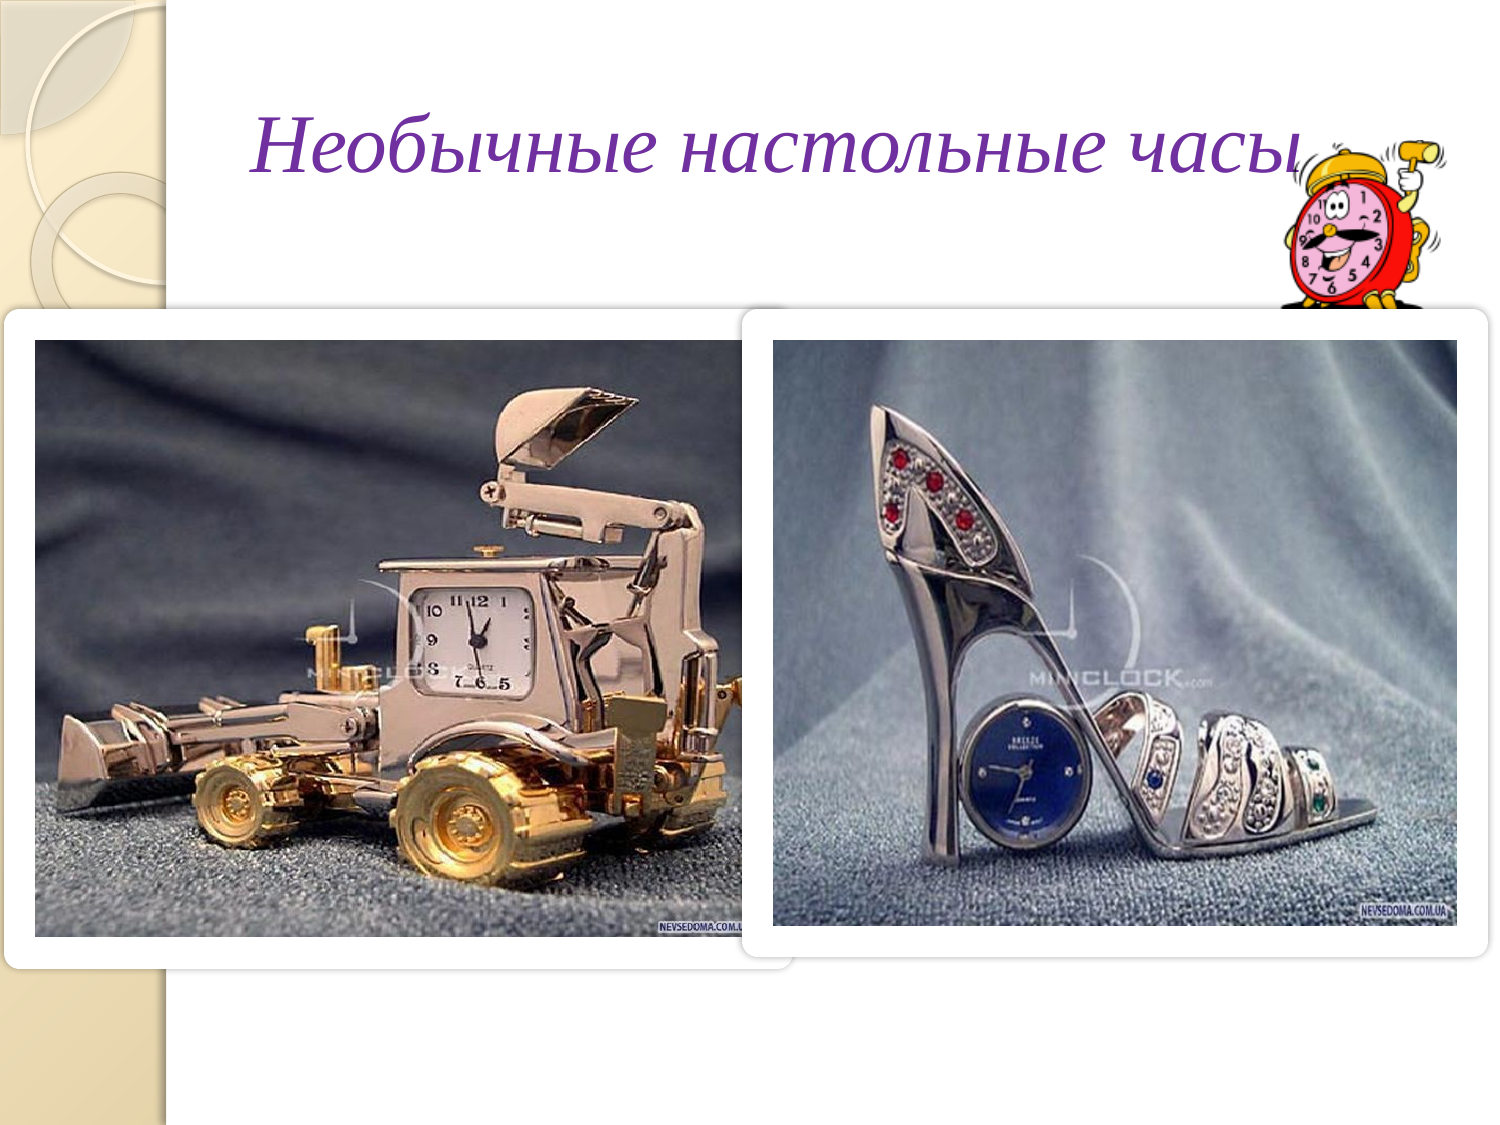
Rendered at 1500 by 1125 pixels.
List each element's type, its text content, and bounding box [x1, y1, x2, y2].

title Необычные настольные часы [235, 45, 1466, 233]
picture [1265, 140, 1452, 324]
picture [773, 339, 1458, 926]
picture [34, 339, 762, 938]
